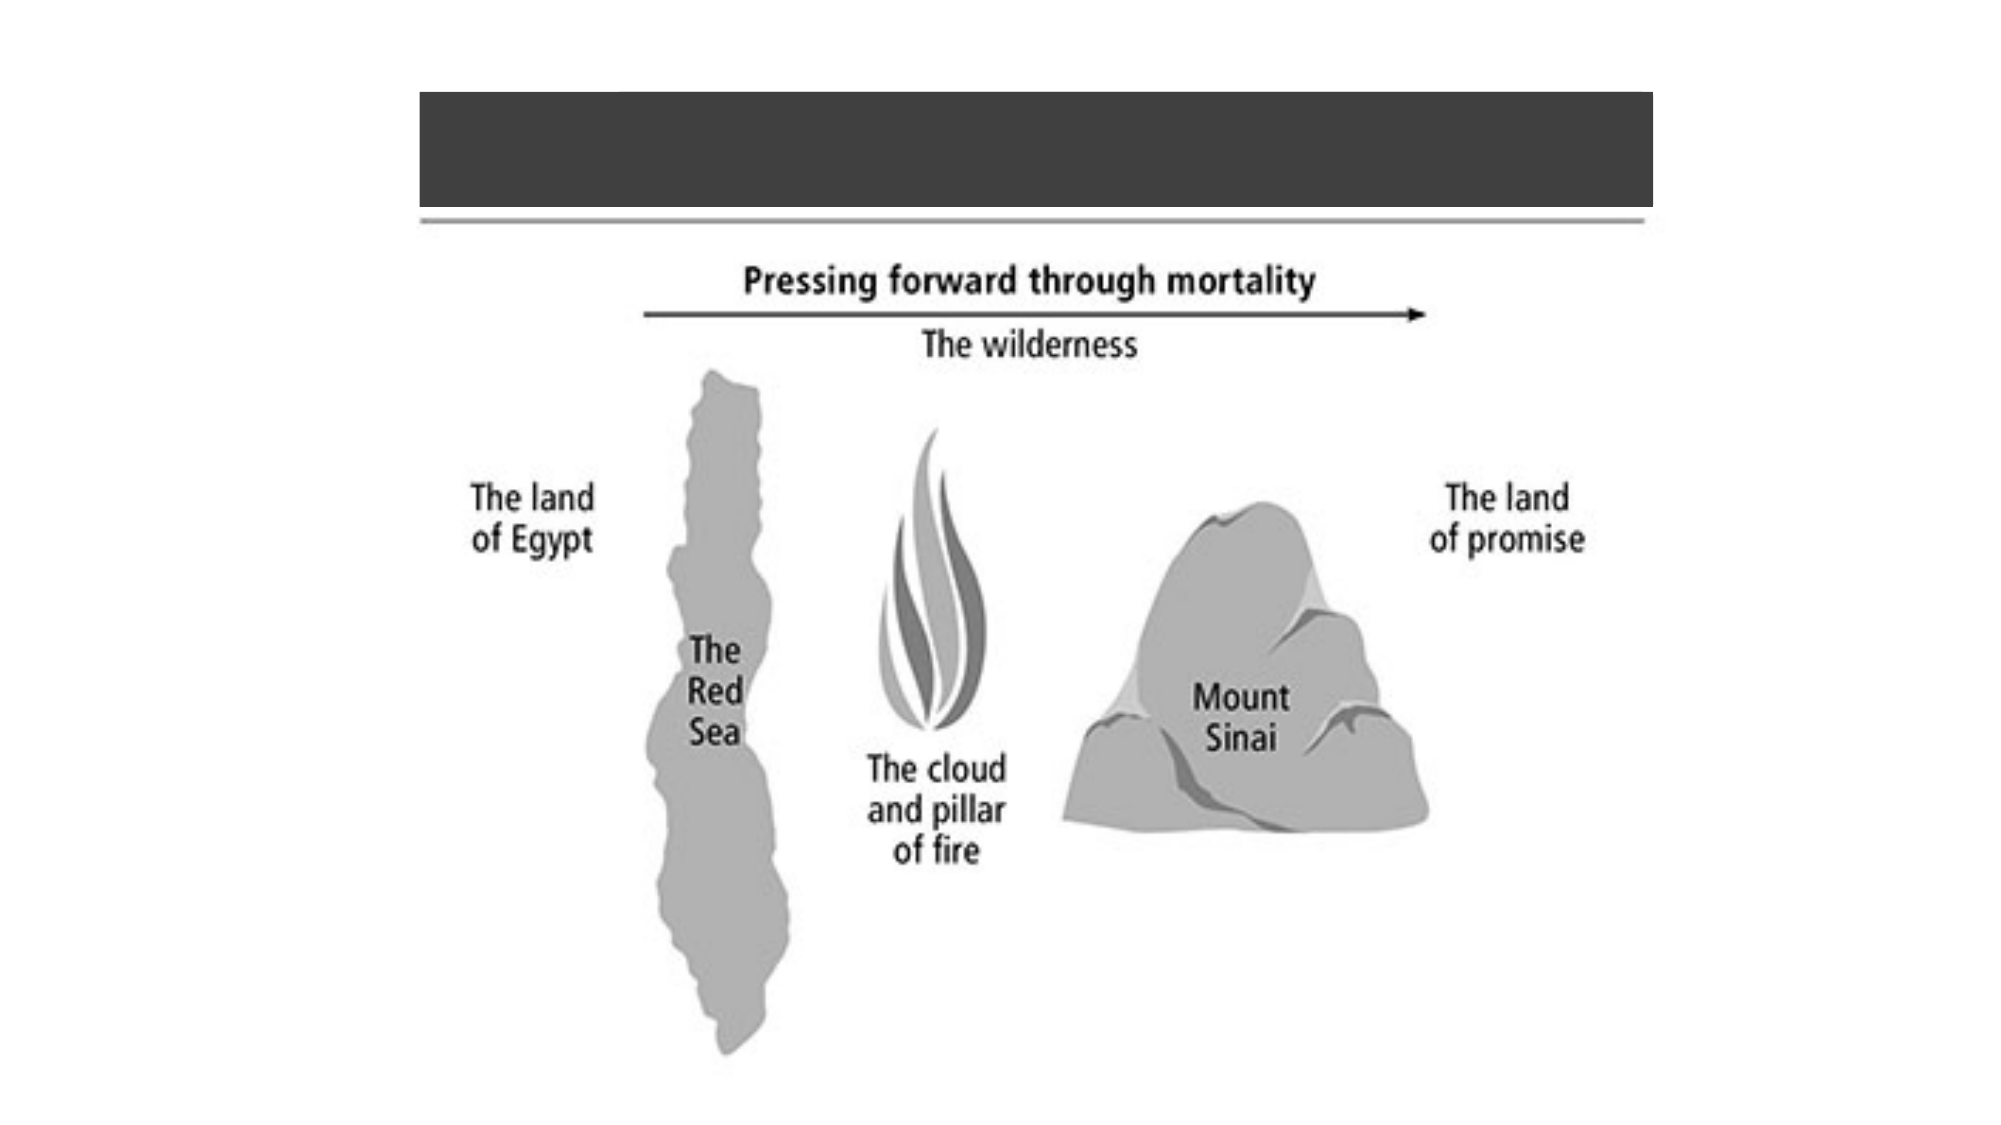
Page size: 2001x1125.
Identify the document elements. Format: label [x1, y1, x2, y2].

picture [395, 80, 1671, 1095]
